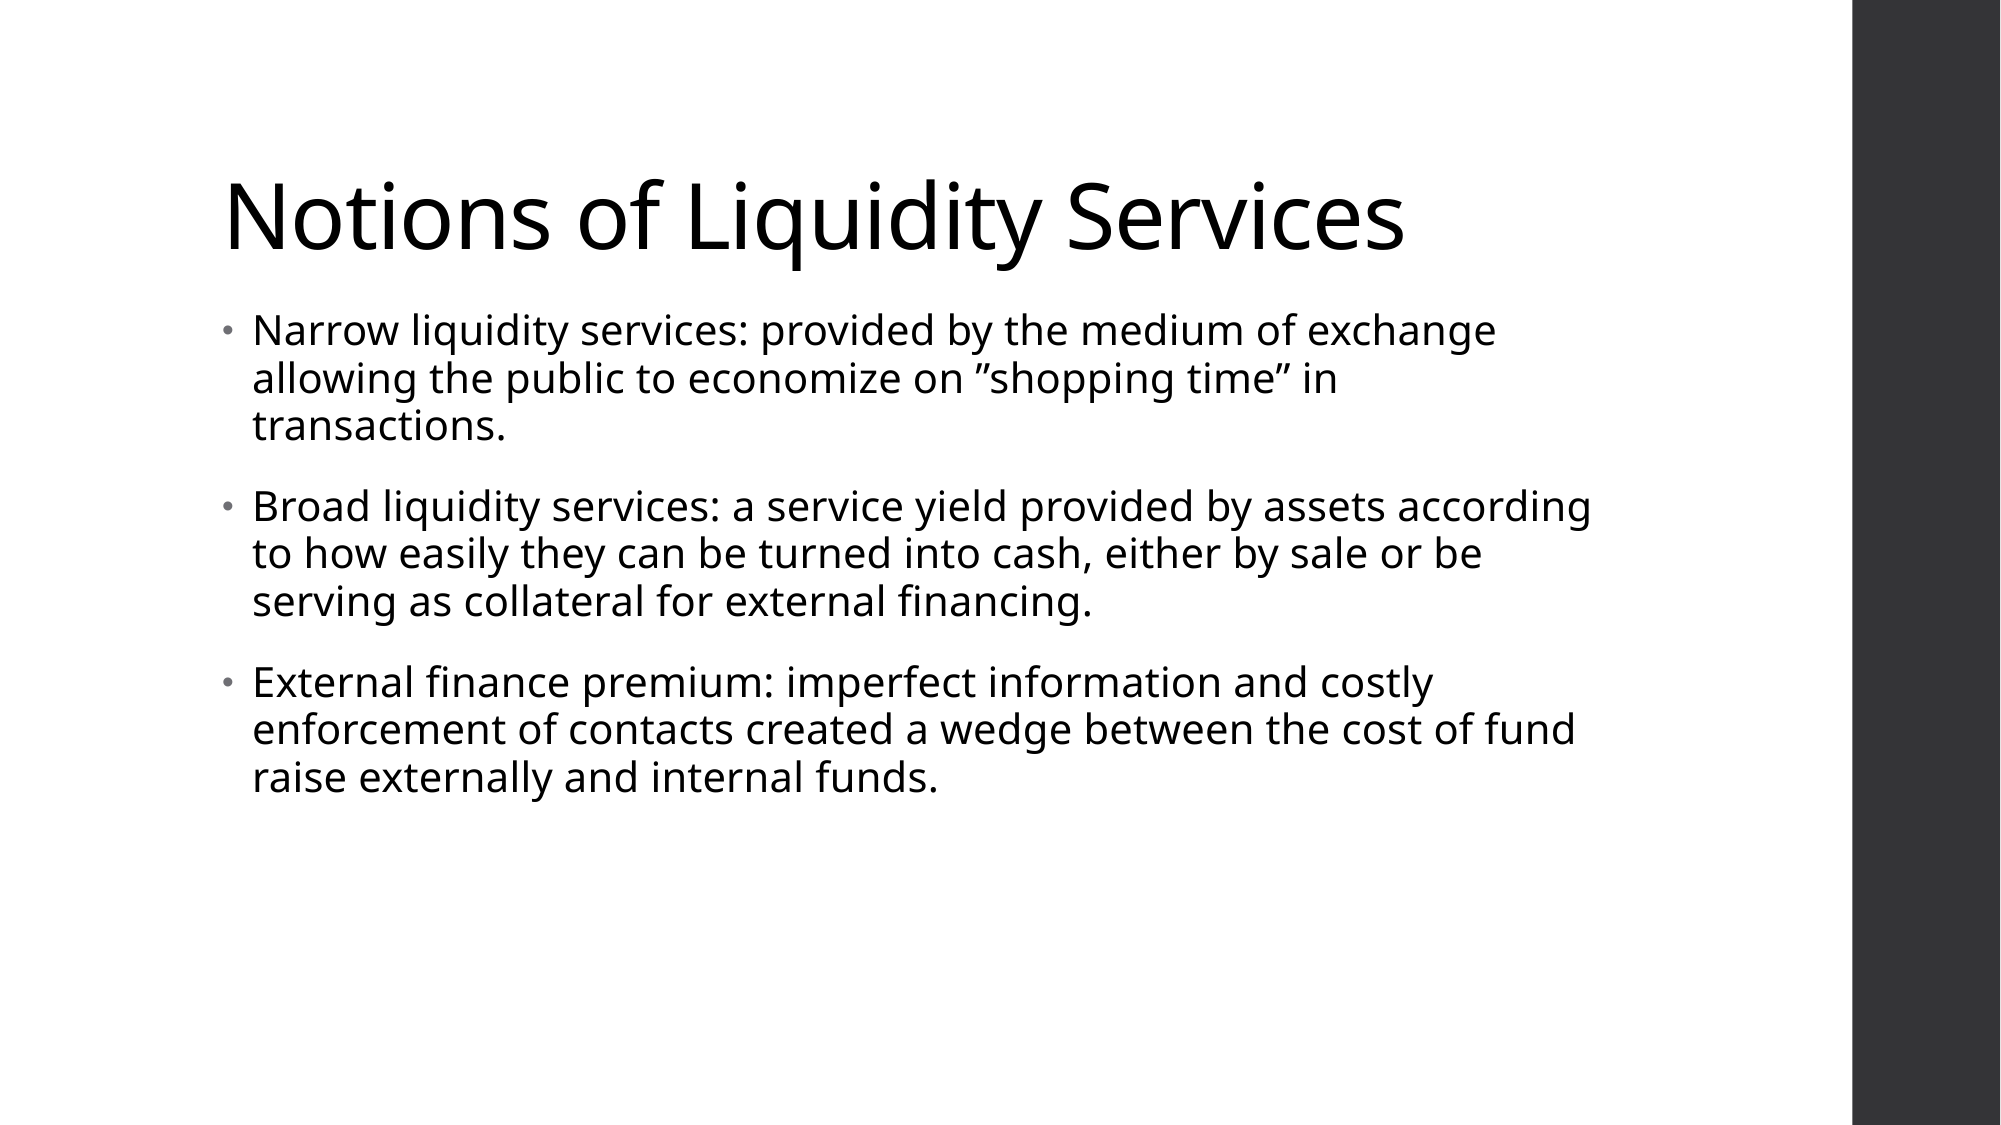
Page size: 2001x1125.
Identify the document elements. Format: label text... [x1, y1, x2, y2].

title Notions of Liquidity Services [206, 60, 1797, 278]
list Narrow liquidity services: provided by the medium of exchange allowing the public to economize on ”shopping time” in transactions. Broad liquidity services: a service yield provided by assets according to how easily they can be turned into cash, either by sale or be serving as collateral for external financing. External finance premium: imperfect information and costly enforcement of contacts created a wedge between the cost of fund raise externally and internal funds. [206, 299, 1617, 1014]
